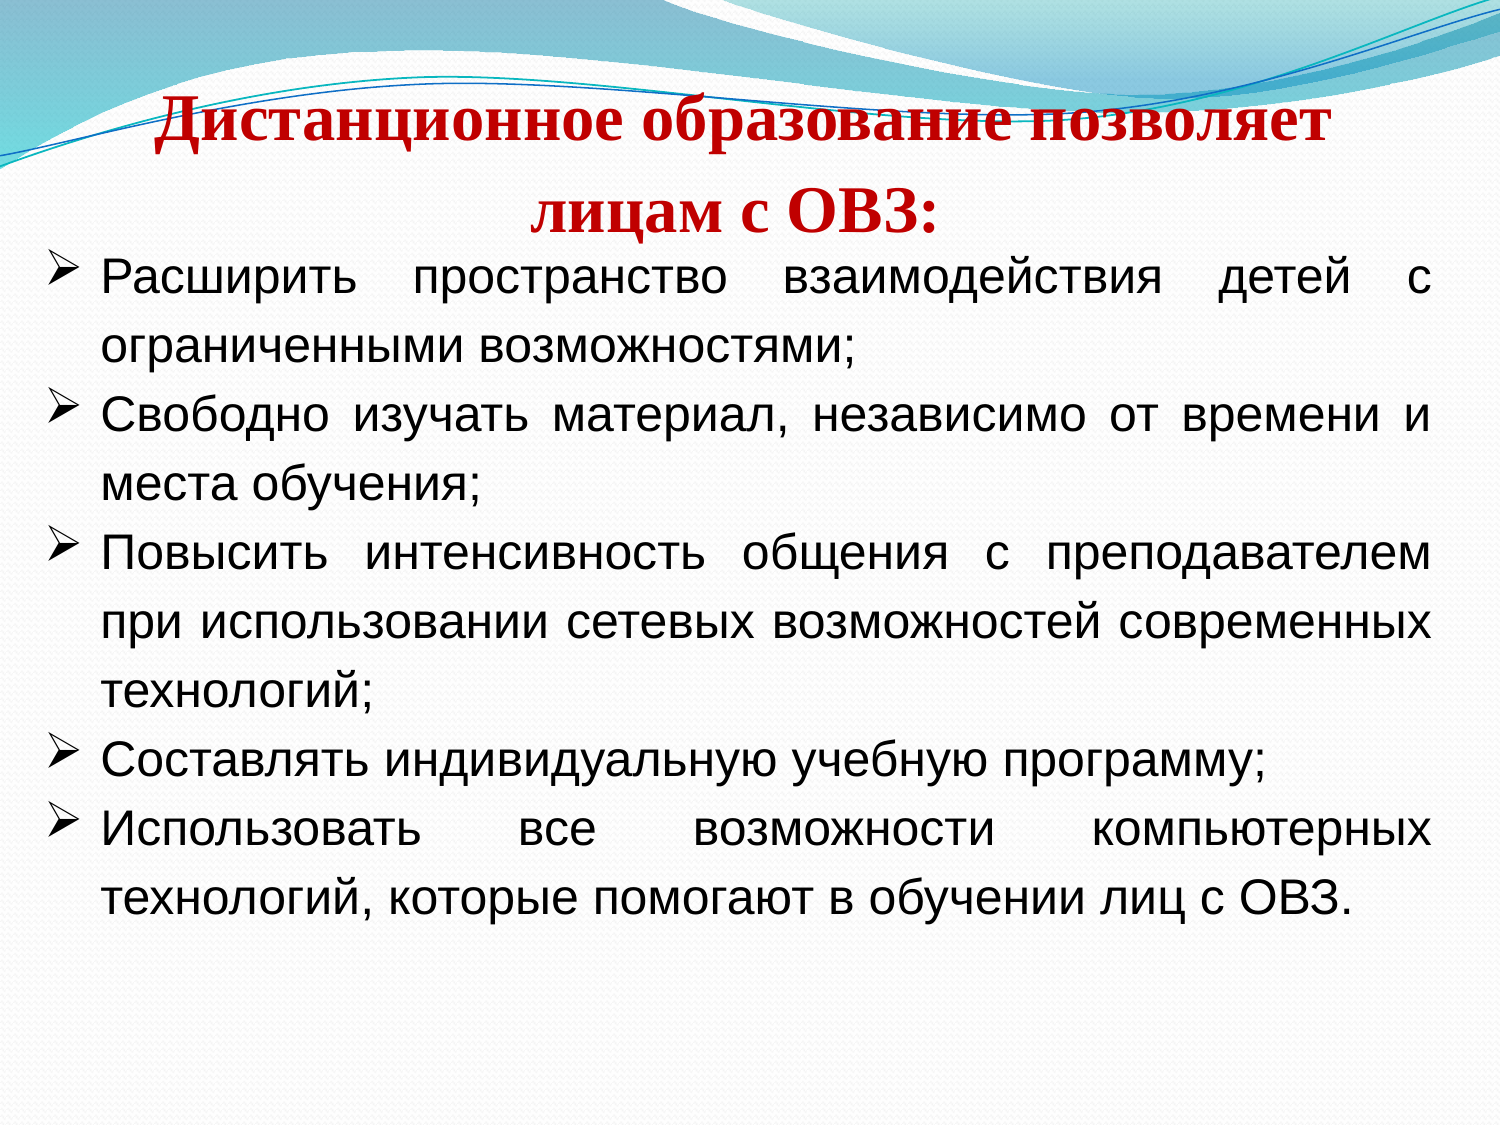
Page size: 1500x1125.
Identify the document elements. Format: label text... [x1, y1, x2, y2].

text_box Расширить пространство взаимодействия детей с ограниченными возможностями; Свободно изучать материал, независимо от времени и места обучения; Повысить интенсивность общения с преподавателем при использовании сетевых возможностей современных технологий; Составлять индивидуальную учебную программу; Использовать все возможности компьютерных технологий, которые помогают в обучении лиц с ОВЗ. [29, 227, 1447, 932]
text_box Дистанционное образование позволяет лицам с ОВЗ: [53, 54, 1436, 254]
